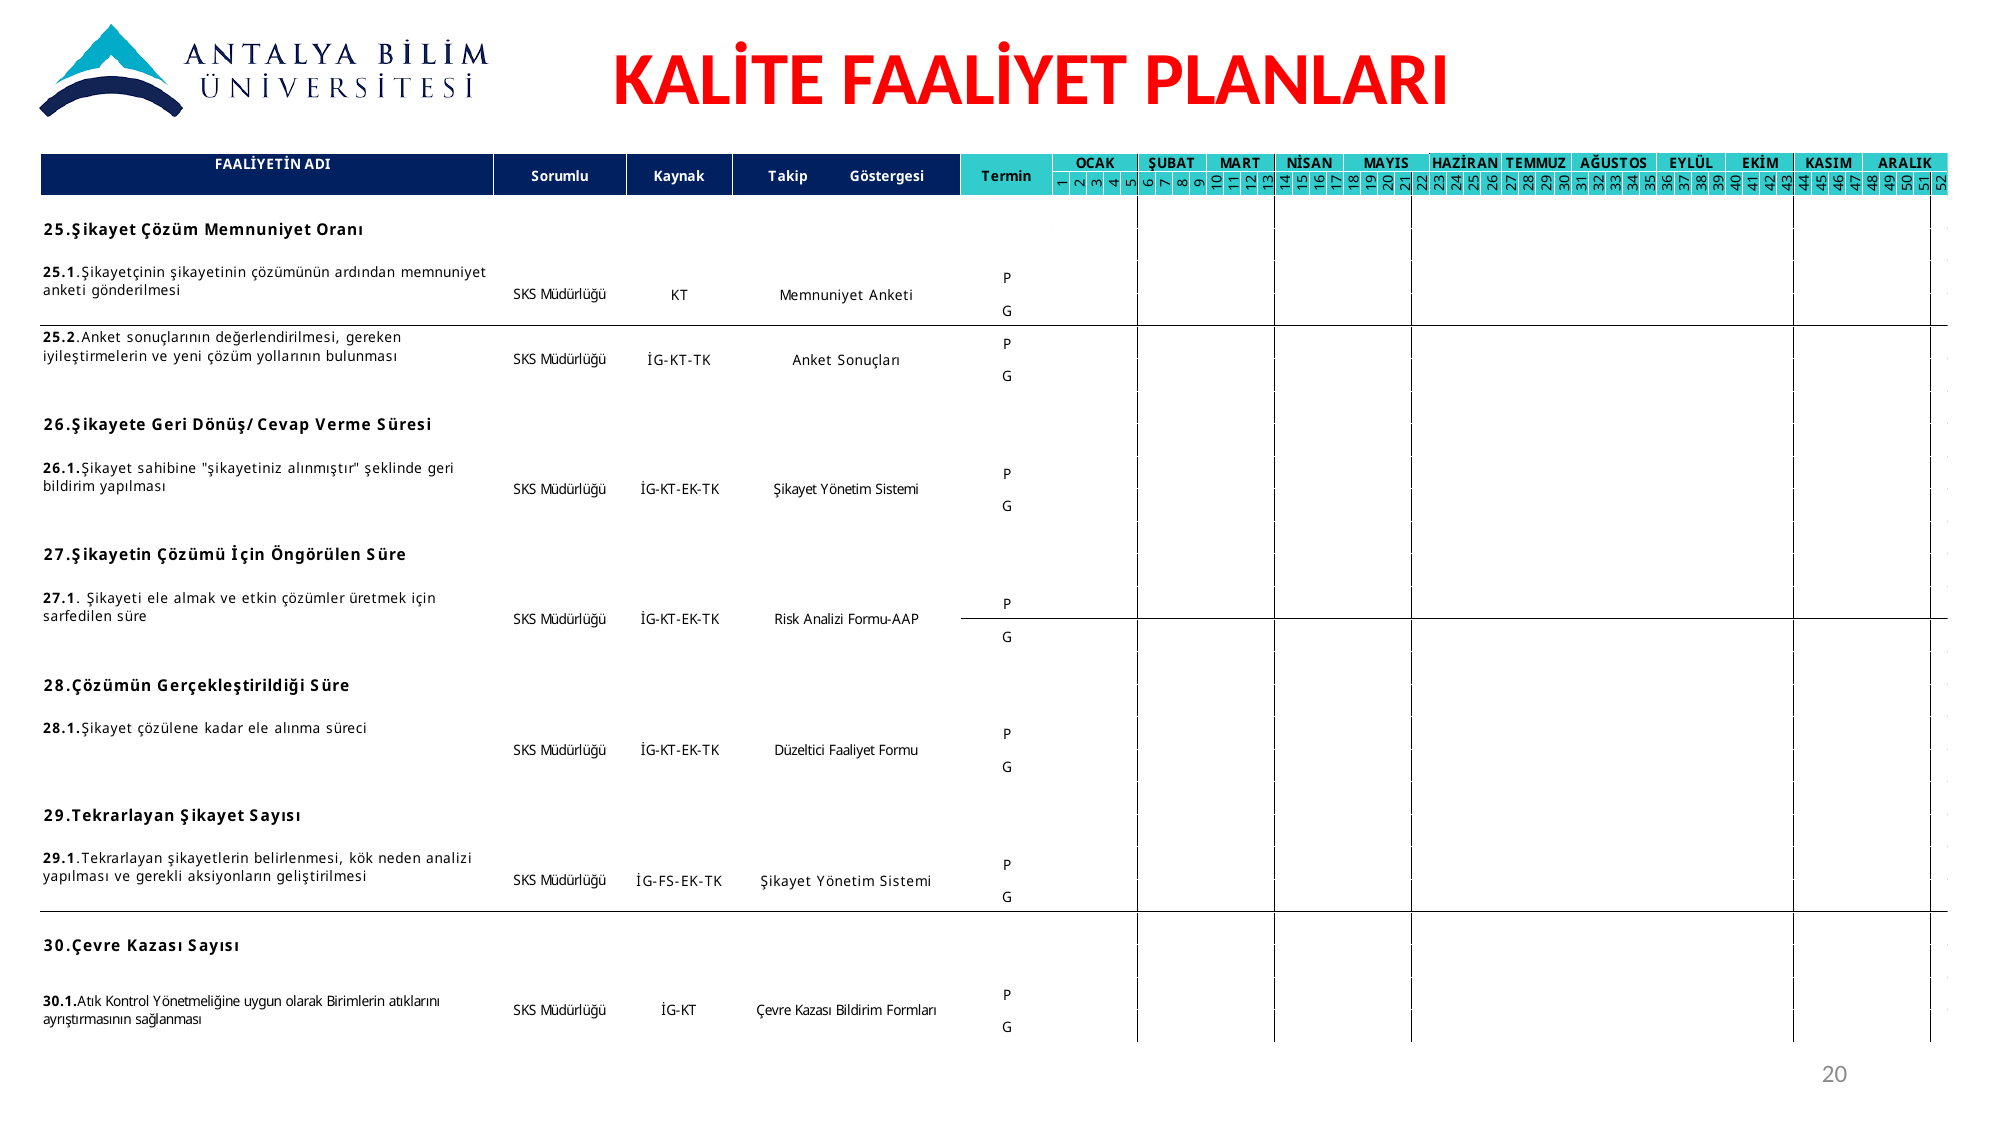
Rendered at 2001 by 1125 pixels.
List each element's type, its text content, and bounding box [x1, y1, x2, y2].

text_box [39, 152, 1949, 1043]
picture [39, 22, 489, 118]
slide_number 20 [1412, 1043, 1863, 1103]
text_box KALİTE FAALİYET PLANLARI [463, 22, 1601, 128]
